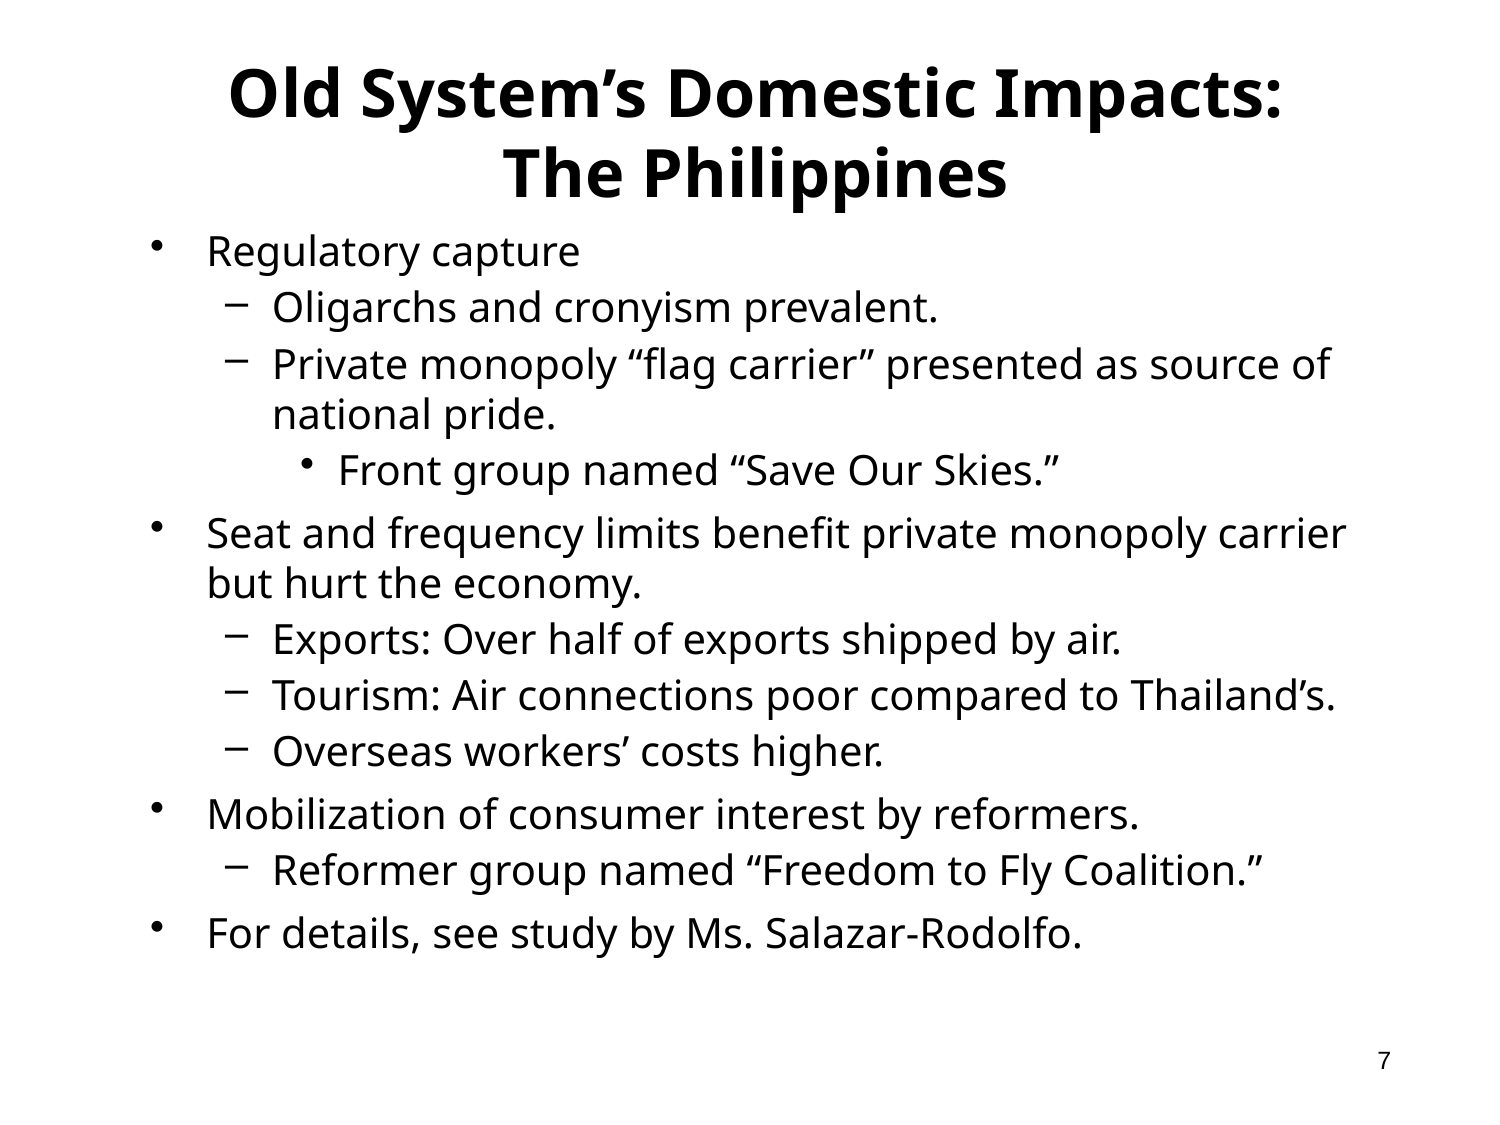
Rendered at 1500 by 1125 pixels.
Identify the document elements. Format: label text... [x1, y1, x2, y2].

list Regulatory capture Oligarchs and cronyism prevalent. Private monopoly “flag carrier” presented as source of national pride. Front group named “Save Our Skies.” Seat and frequency limits benefit private monopoly carrier but hurt the economy. Exports: Over half of exports shipped by air. Tourism: Air connections poor compared to Thailand’s. Overseas workers’ costs higher. Mobilization of consumer interest by reformers. Reformer group named “Freedom to Fly Coalition.” For details, see study by Ms. Salazar-Rodolfo. [149, 224, 1351, 1026]
title Old System’s Domestic Impacts: The Philippines [62, 49, 1451, 213]
